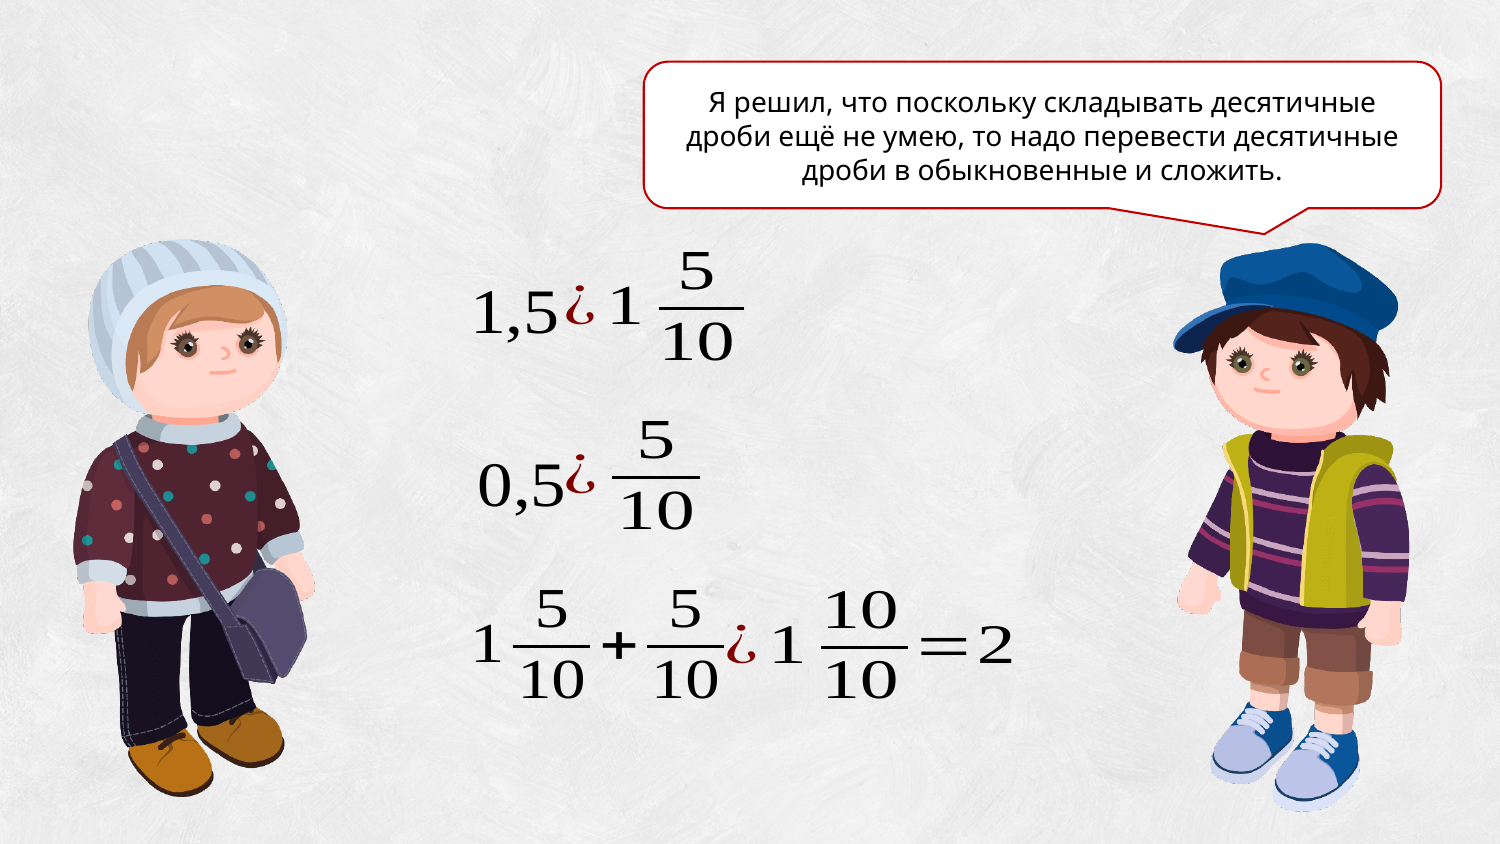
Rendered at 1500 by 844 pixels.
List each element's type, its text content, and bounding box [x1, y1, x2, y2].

text_box Я решил, что поскольку складывать десятичные дроби ещё не умею, то надо перевести десятичные дроби в обыкновенные и сложить. [642, 60, 1443, 222]
picture [0, 0, 1500, 844]
